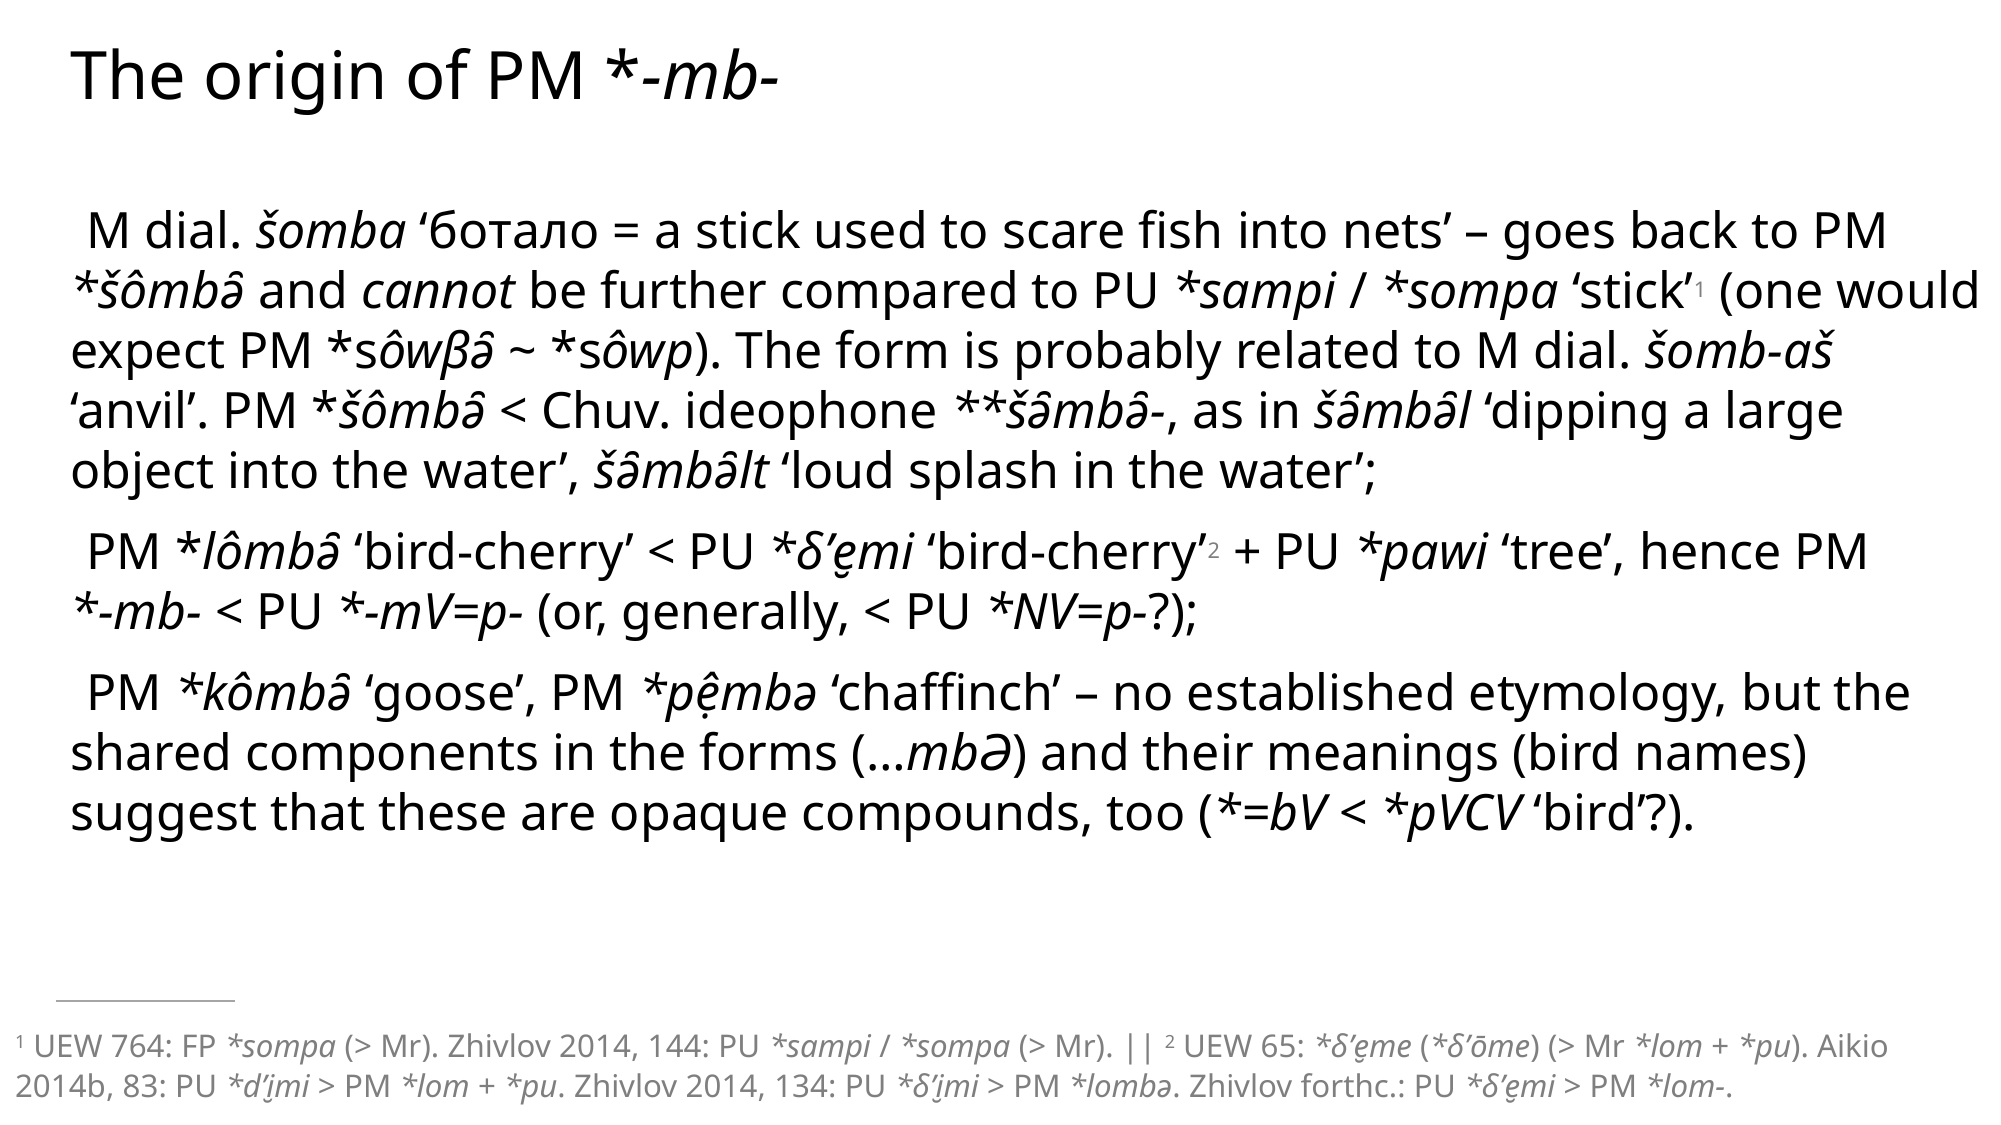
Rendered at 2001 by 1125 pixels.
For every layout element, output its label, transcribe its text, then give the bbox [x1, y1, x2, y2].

text_box 1 UEW 764: FP *sompa (> Mr). Zhivlov 2014, 144: PU *sampi / *sompa (> Mr). || 2 UEW 65: *δ’e̮me (*δ’о̄me) (> Mr *lom + *pu). Aikio 2014b, 83: PU *d’i̮mi > PM *lom + *pu. Zhivlov 2014, 134: PU *δ’i̮mi > PM *lombə. Zhivlov forthc.: PU *δ’e̮mi > PM *lom-. [0, 1016, 2000, 1125]
list M dial. šomba ‘ботало = a stick used to scare fish into nets’ – goes back to PM *šômbə̑ and cannot be further compared to PU *sampi / *sompa ‘stick’1 (one would expect PM *sôwβə̑ ~ *sôwp). The form is probably related to M dial. šomb-aš ‘anvil’. PM *šômbə̑ < Chuv. ideophone **šə̑mbə̑-, as in šə̑mbə̑l ‘dipping a large object into the water’, šə̑mbə̑lt ‘loud splash in the water’; PM *lômbə̑ ‘bird-cherry’ < PU *δ’e̮mi ‘bird-cherry’2 + PU *pawi ‘tree’, hence PM *‑mb‑ < PU *-mV=p- (or, generally, < PU *NV=p-?); PM *kômbə̑ ‘goose’, PM *pệmbə ‘chaffinch’ – no established etymology, but the shared components in the forms (…mbƏ) and their meanings (bird names) suggest that these are opaque compounds, too (*=bV < *pVCV ‘bird’?). [55, 191, 2000, 857]
title The origin of PM *-mb- [55, 0, 1781, 156]
